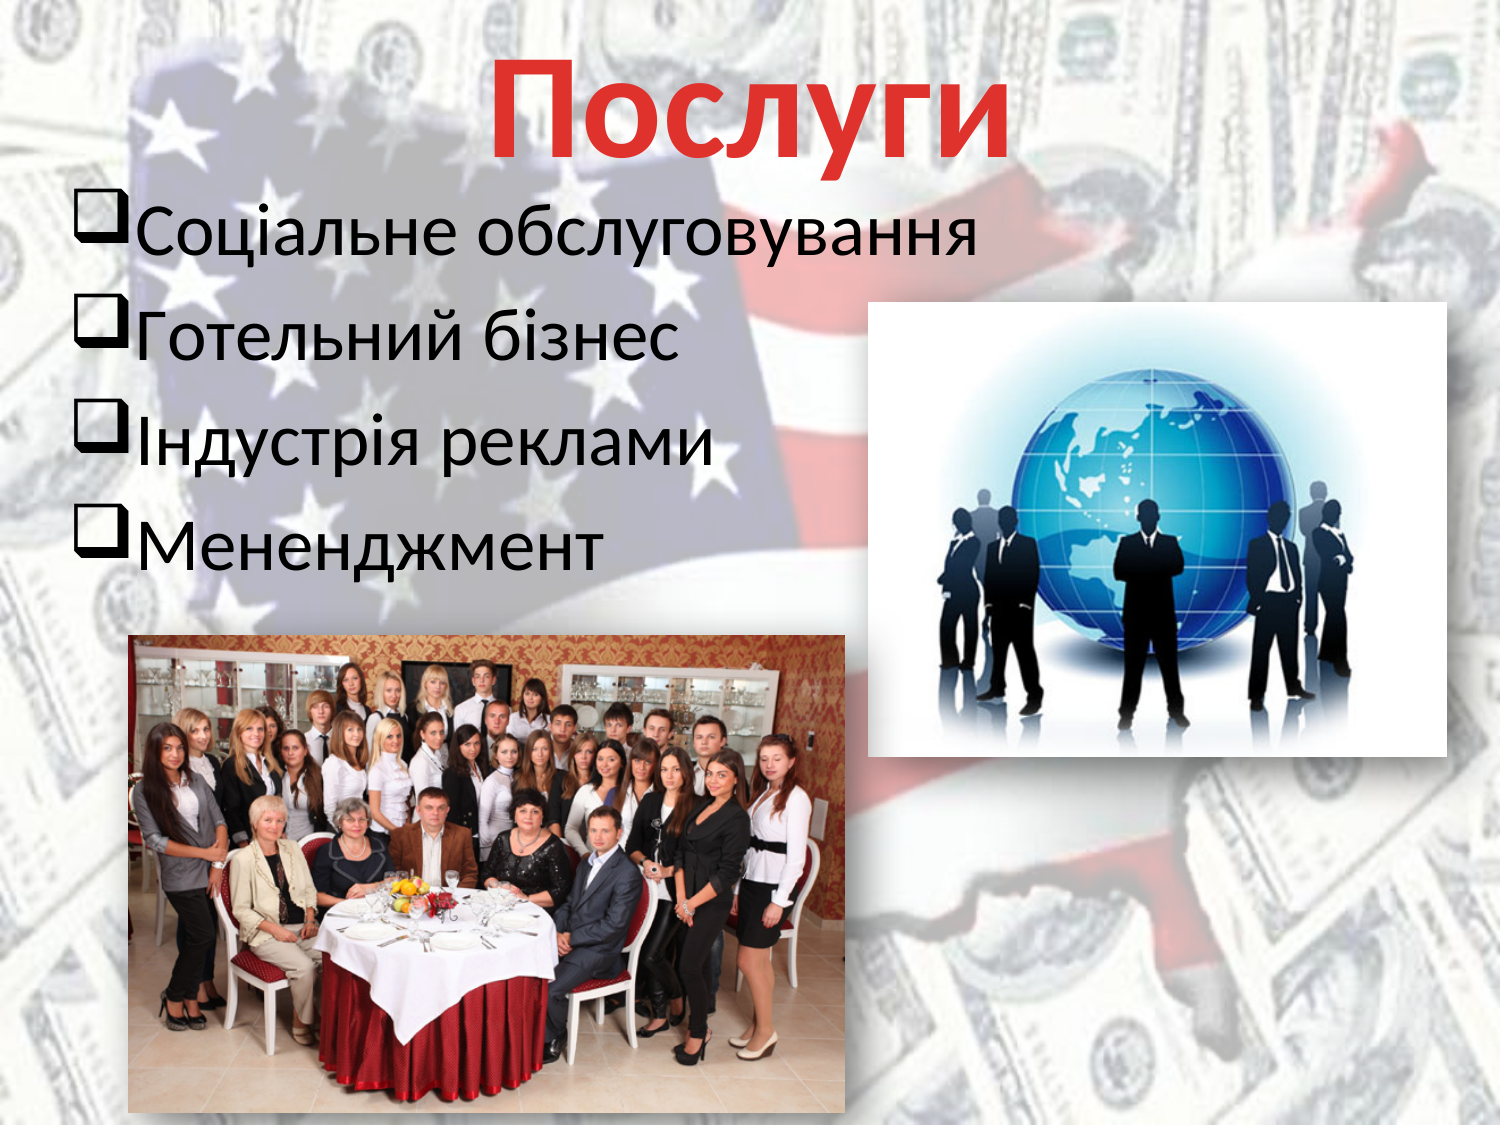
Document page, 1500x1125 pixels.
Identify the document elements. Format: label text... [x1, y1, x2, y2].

picture [867, 302, 1448, 757]
picture [128, 635, 845, 1113]
list Соціальне обслуговування Готельний бізнес Індустрія реклами Мененджмент [53, 172, 1404, 916]
title Послуги [76, 3, 1427, 192]
